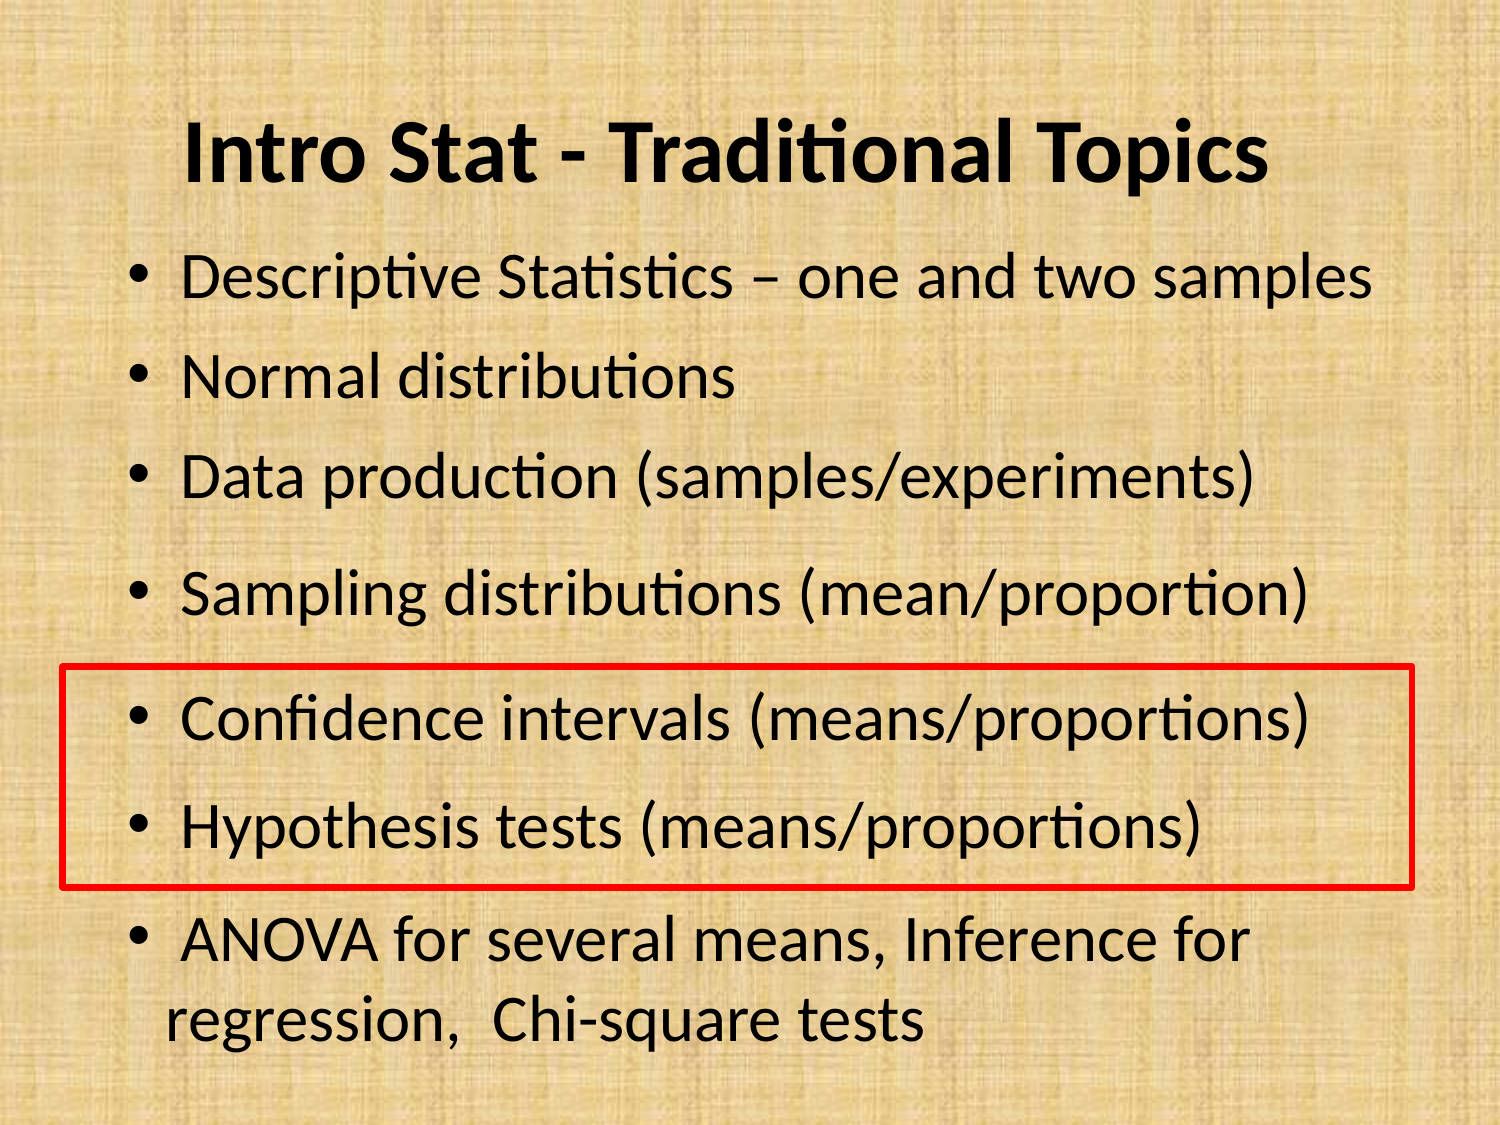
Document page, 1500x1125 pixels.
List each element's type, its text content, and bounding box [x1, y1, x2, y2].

text_box ANOVA for several means, Inference for regression, Chi-square tests [112, 890, 1413, 1063]
text_box Descriptive Statistics – one and two samples [112, 224, 1413, 320]
text_box Data production (samples/experiments) [112, 424, 1413, 520]
picture [0, 0, 1500, 1125]
title Intro Stat - Traditional Topics [99, 24, 1375, 267]
text_box Normal distributions [112, 324, 1413, 420]
text_box Sampling distributions (mean/proportion) [112, 541, 1413, 637]
text_box [60, 664, 1414, 890]
